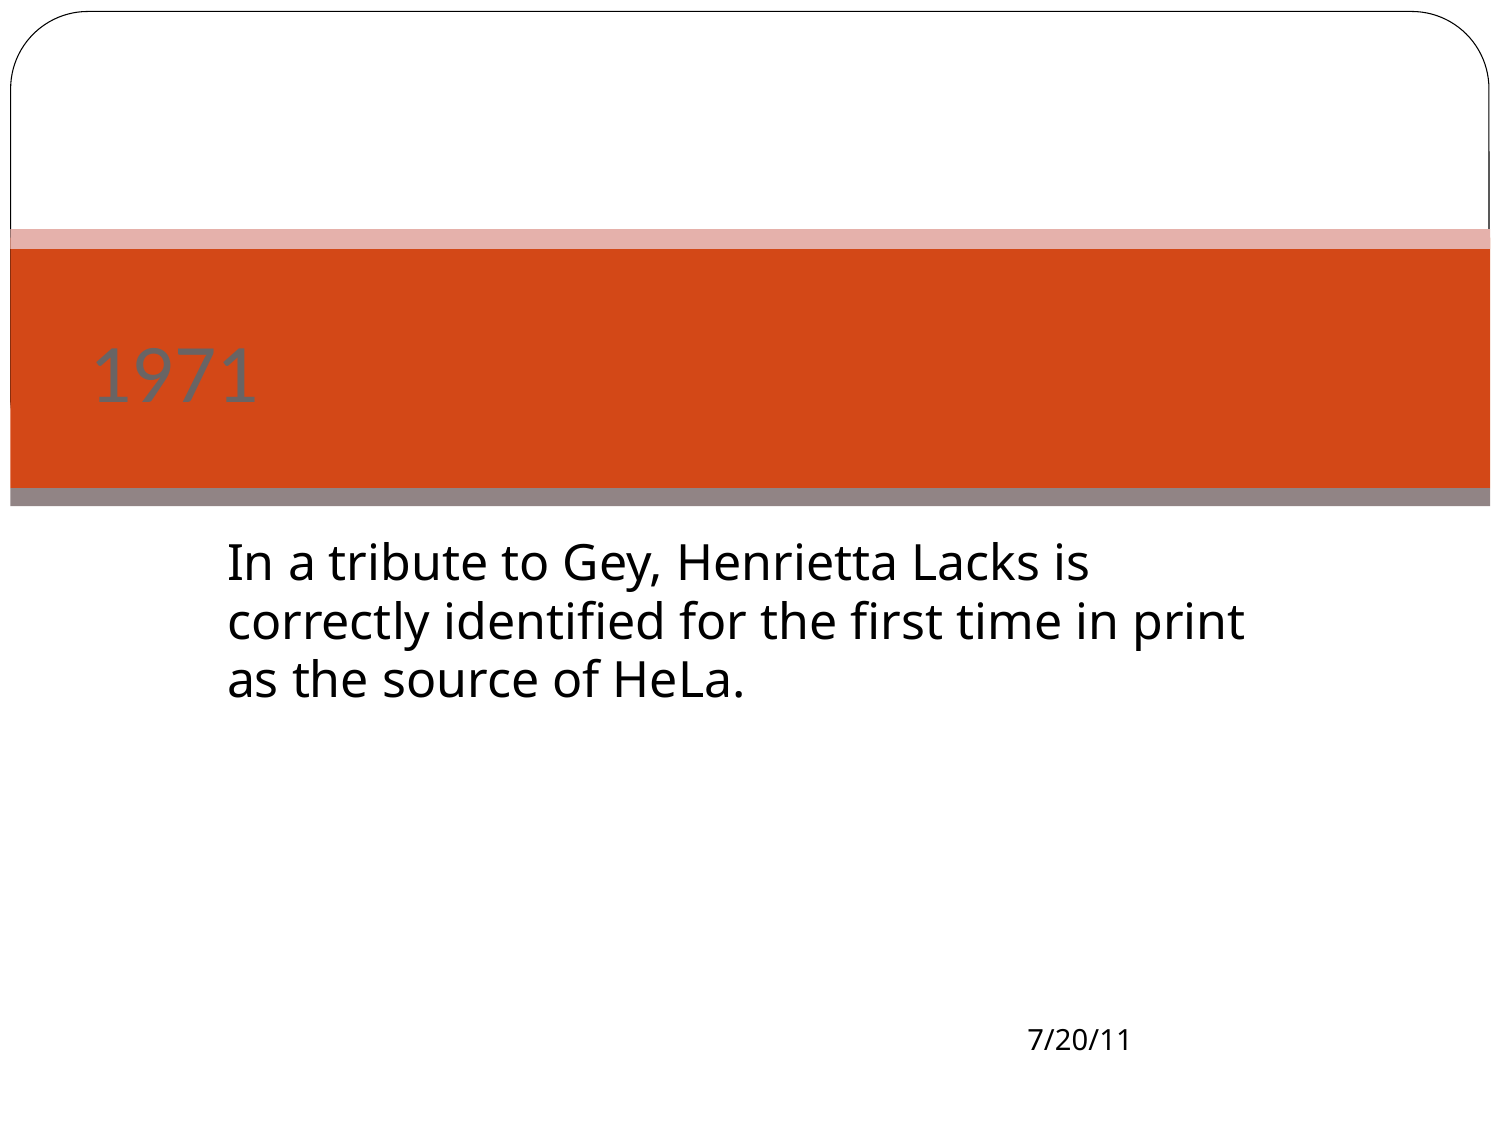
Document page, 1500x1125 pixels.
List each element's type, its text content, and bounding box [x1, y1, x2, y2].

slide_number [1012, 1015, 1419, 1094]
text_box In a tribute to Gey, Henrietta Lacks is correctly identified for the first time in print as the source of HeLa. [212, 525, 1263, 788]
title 1971 [75, 247, 1425, 489]
